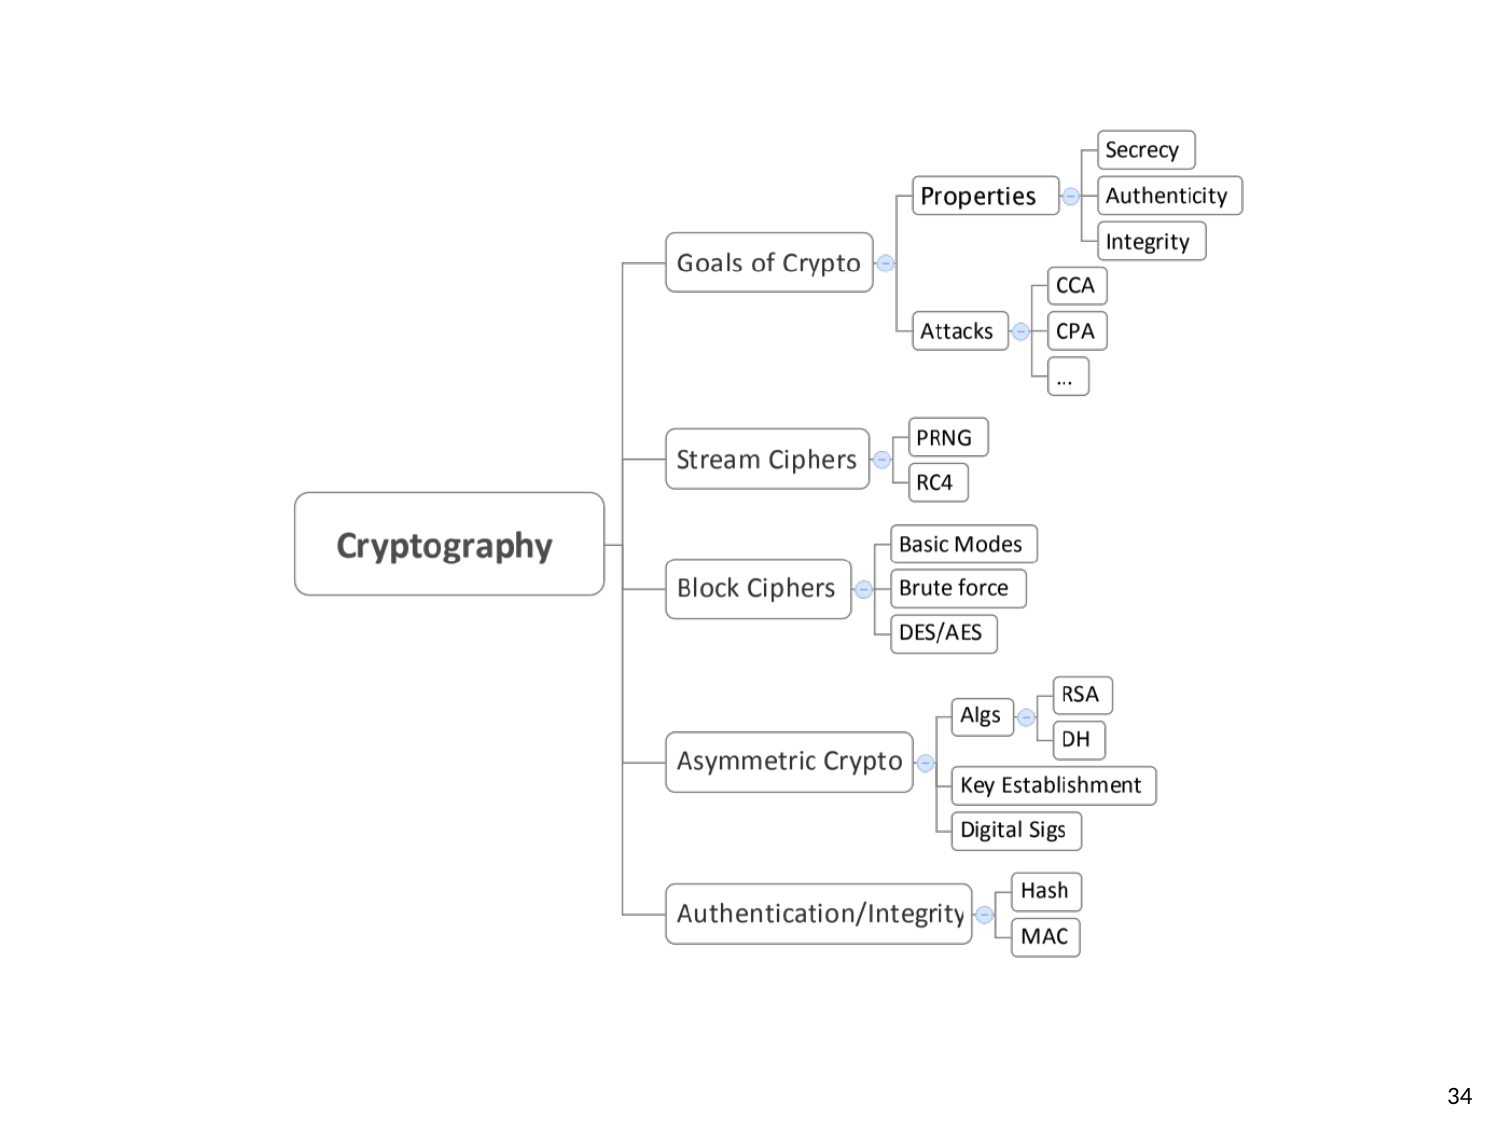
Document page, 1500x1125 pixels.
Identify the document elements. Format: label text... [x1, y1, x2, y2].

slide_number 34 [1189, 1065, 1488, 1125]
picture [315, 0, 1185, 1125]
